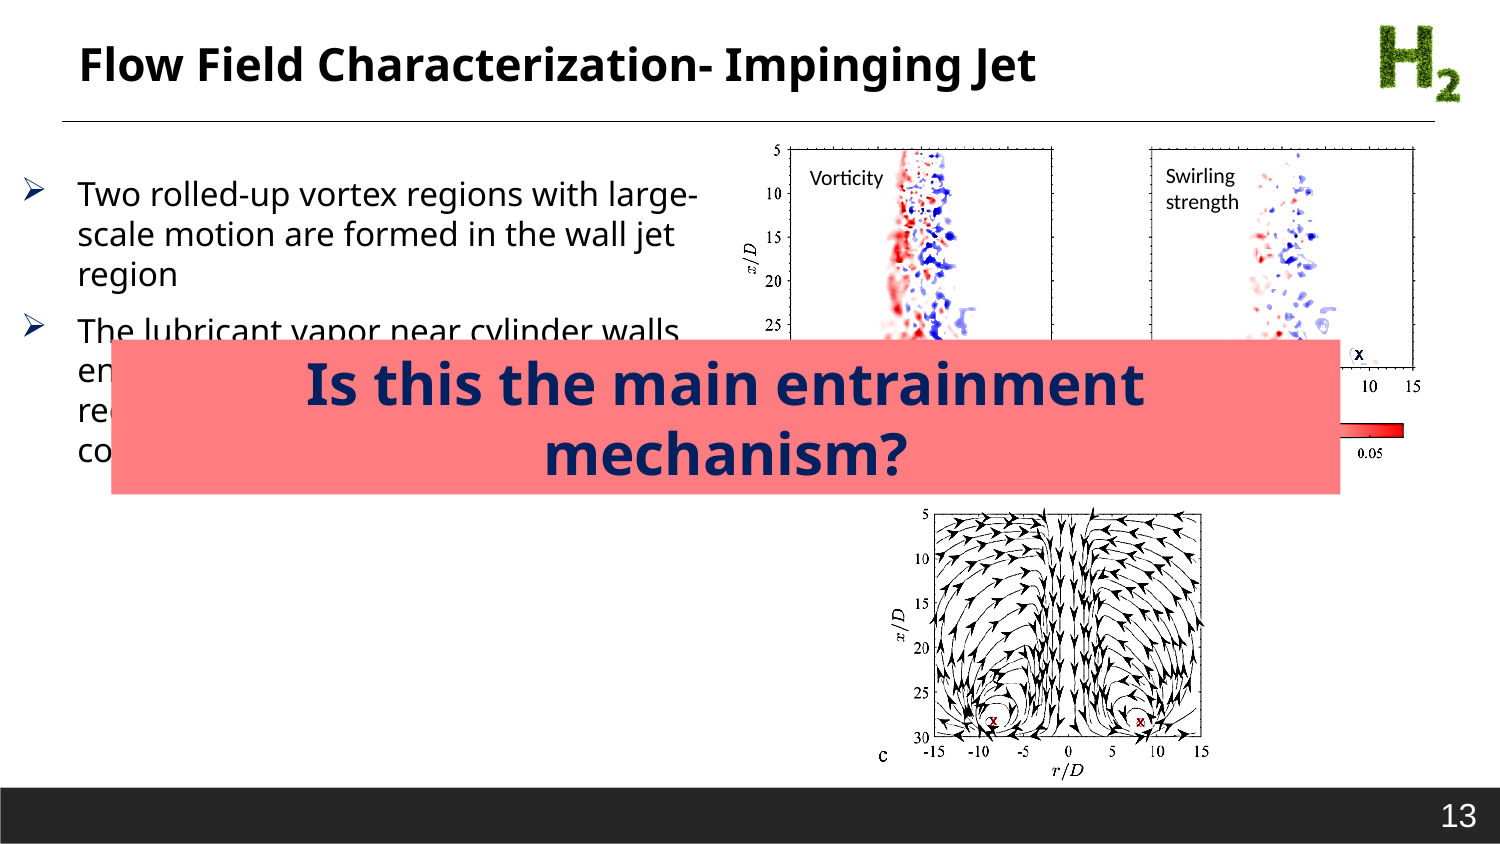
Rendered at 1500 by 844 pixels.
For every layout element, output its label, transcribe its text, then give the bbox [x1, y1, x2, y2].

picture [715, 124, 1465, 788]
text_box Is this the main entrainment mechanism? [111, 339, 715, 495]
picture [1374, 19, 1465, 105]
title Flow Field Characterization- Impinging Jet [63, 34, 1374, 101]
text_box Two rolled-up vortex regions with large-scale motion are formed in the wall jet region The lubricant vapor near cylinder walls entrained into the jet in the free-jet region and participates in the combustion [0, 165, 715, 477]
